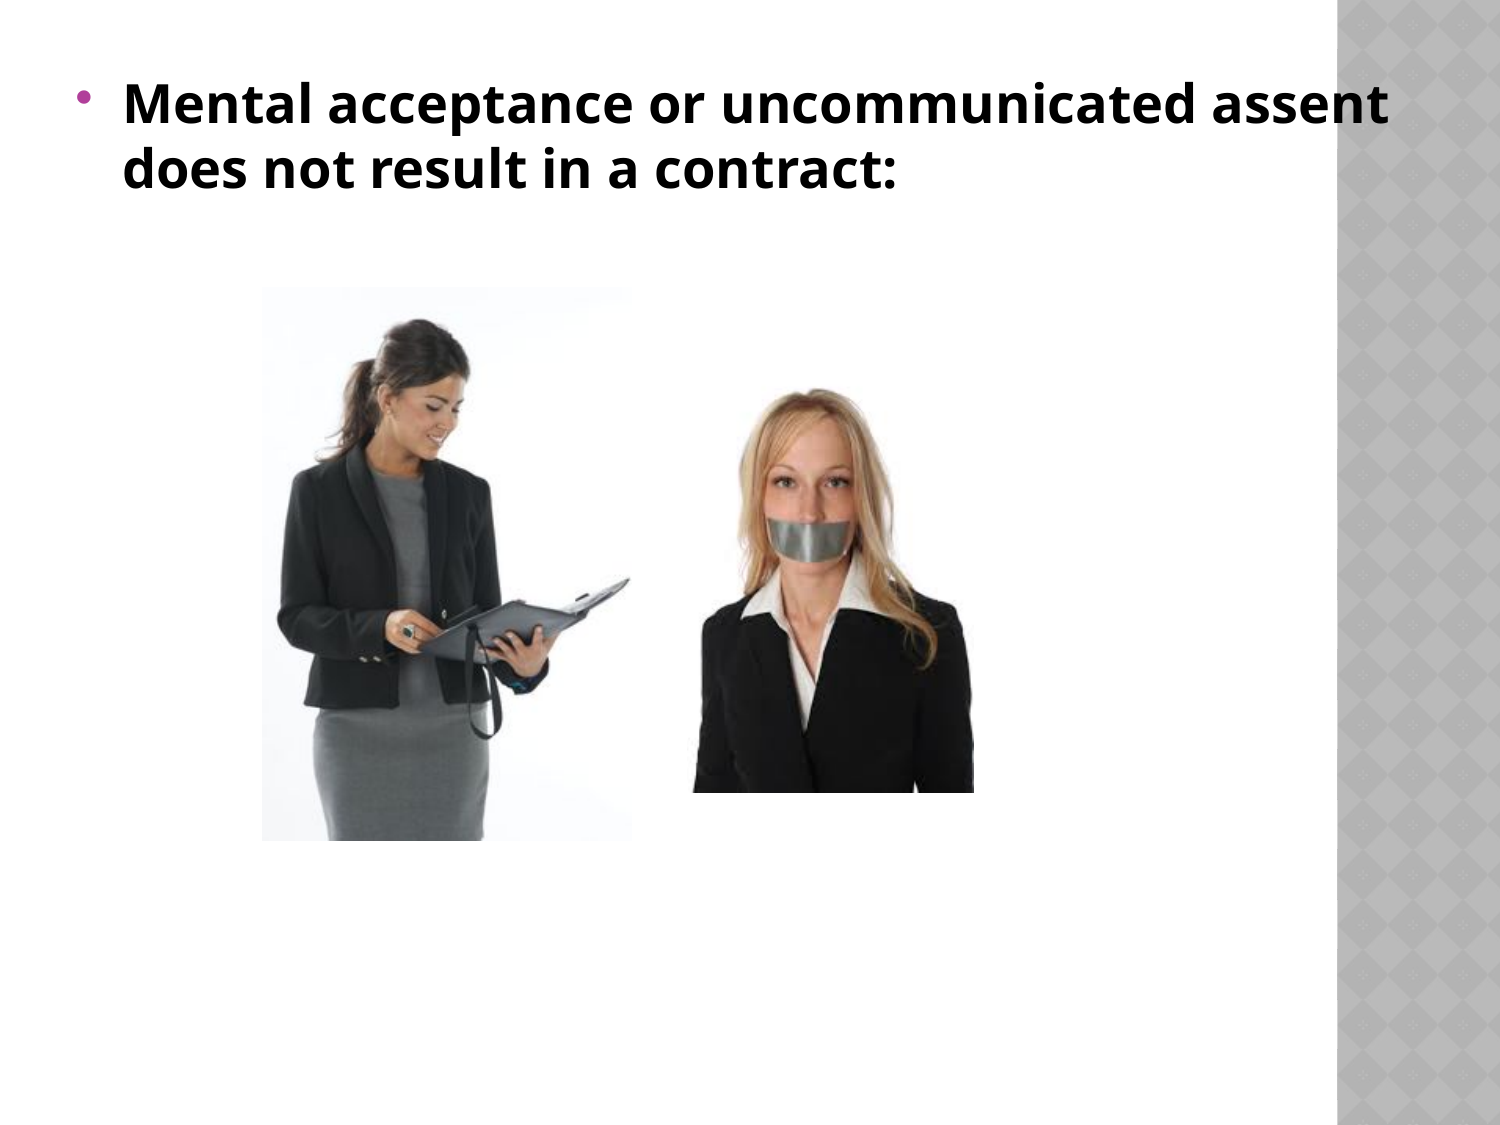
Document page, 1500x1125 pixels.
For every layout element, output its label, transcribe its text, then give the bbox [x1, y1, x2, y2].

picture [261, 286, 632, 841]
list Mental acceptance or uncommunicated assent does not result in a contract: [62, 62, 1425, 1005]
picture [687, 361, 974, 793]
